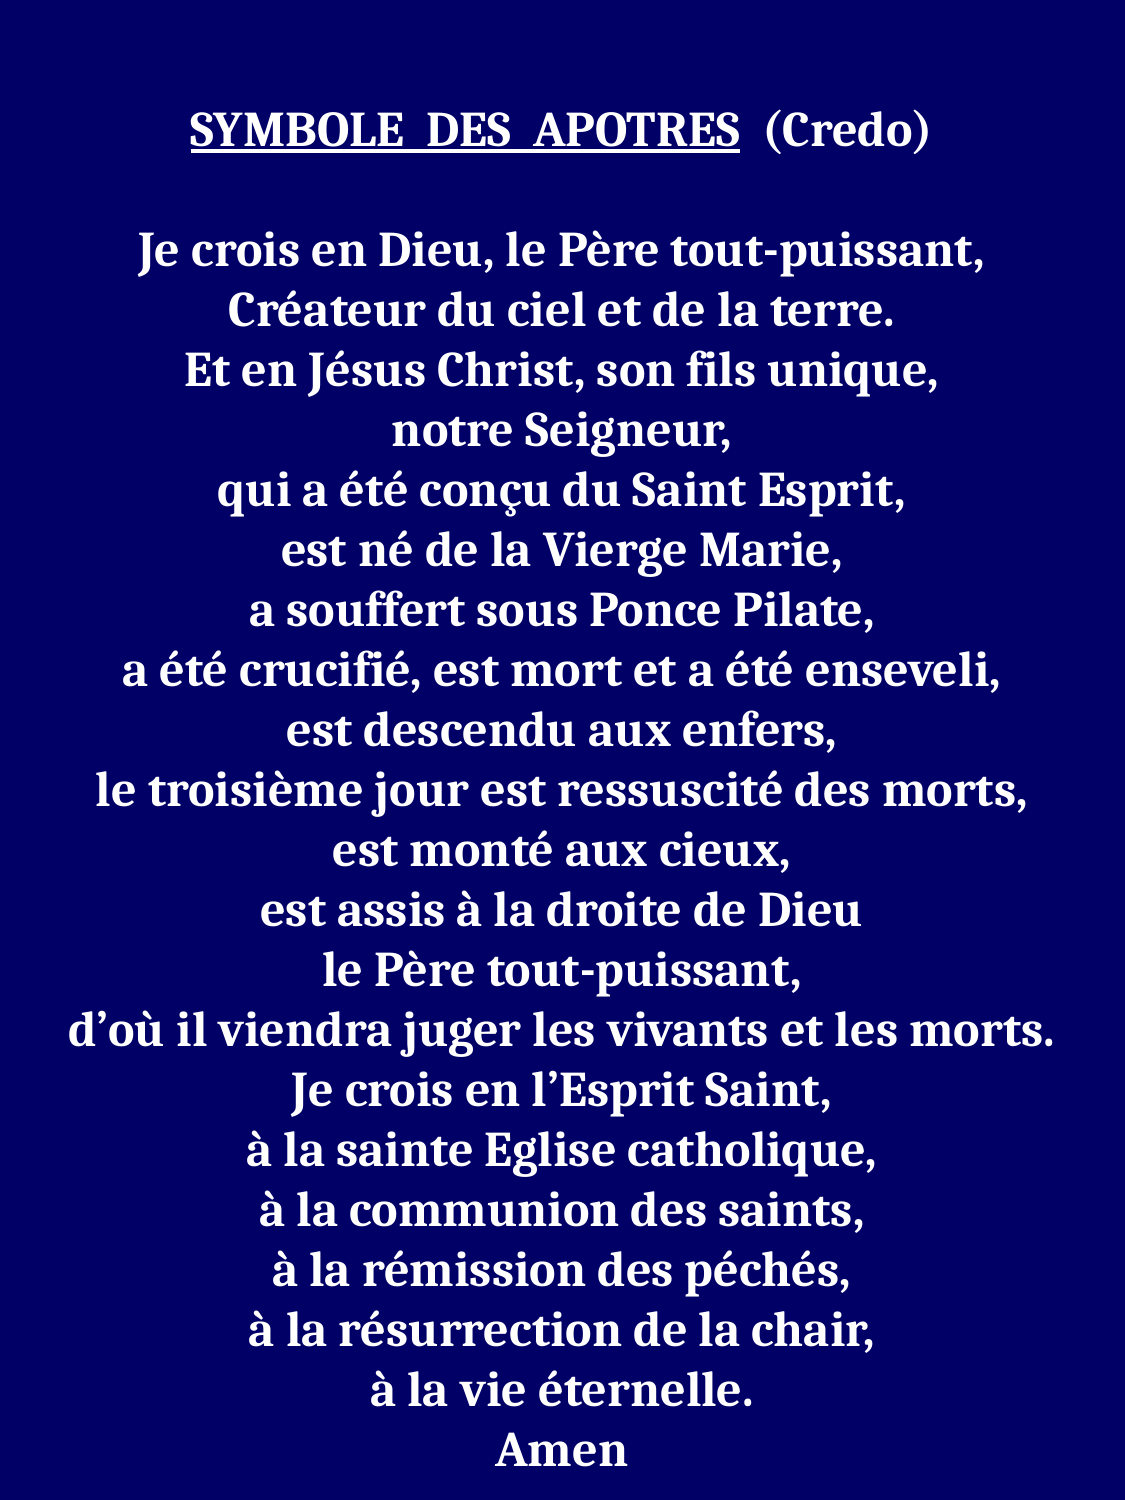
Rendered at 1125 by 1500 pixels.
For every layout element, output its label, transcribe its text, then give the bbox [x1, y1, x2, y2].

text_box SYMBOLE DES APOTRES (Credo) Je crois en Dieu, le Père tout-puissant, Créateur du ciel et de la terre. Et en Jésus Christ, son fils unique, notre Seigneur, qui a été conçu du Saint Esprit, est né de la Vierge Marie, a souffert sous Ponce Pilate, a été crucifié, est mort et a été enseveli, est descendu aux enfers, le troisième jour est ressuscité des morts, est monté aux cieux, est assis à la droite de Dieu le Père tout-puissant, d’où il viendra juger les vivants et les morts. Je crois en l’Esprit Saint, à la sainte Eglise catholique, à la communion des saints, à la rémission des péchés, à la résurrection de la chair, à la vie éternelle. Amen [42, 88, 1082, 1484]
